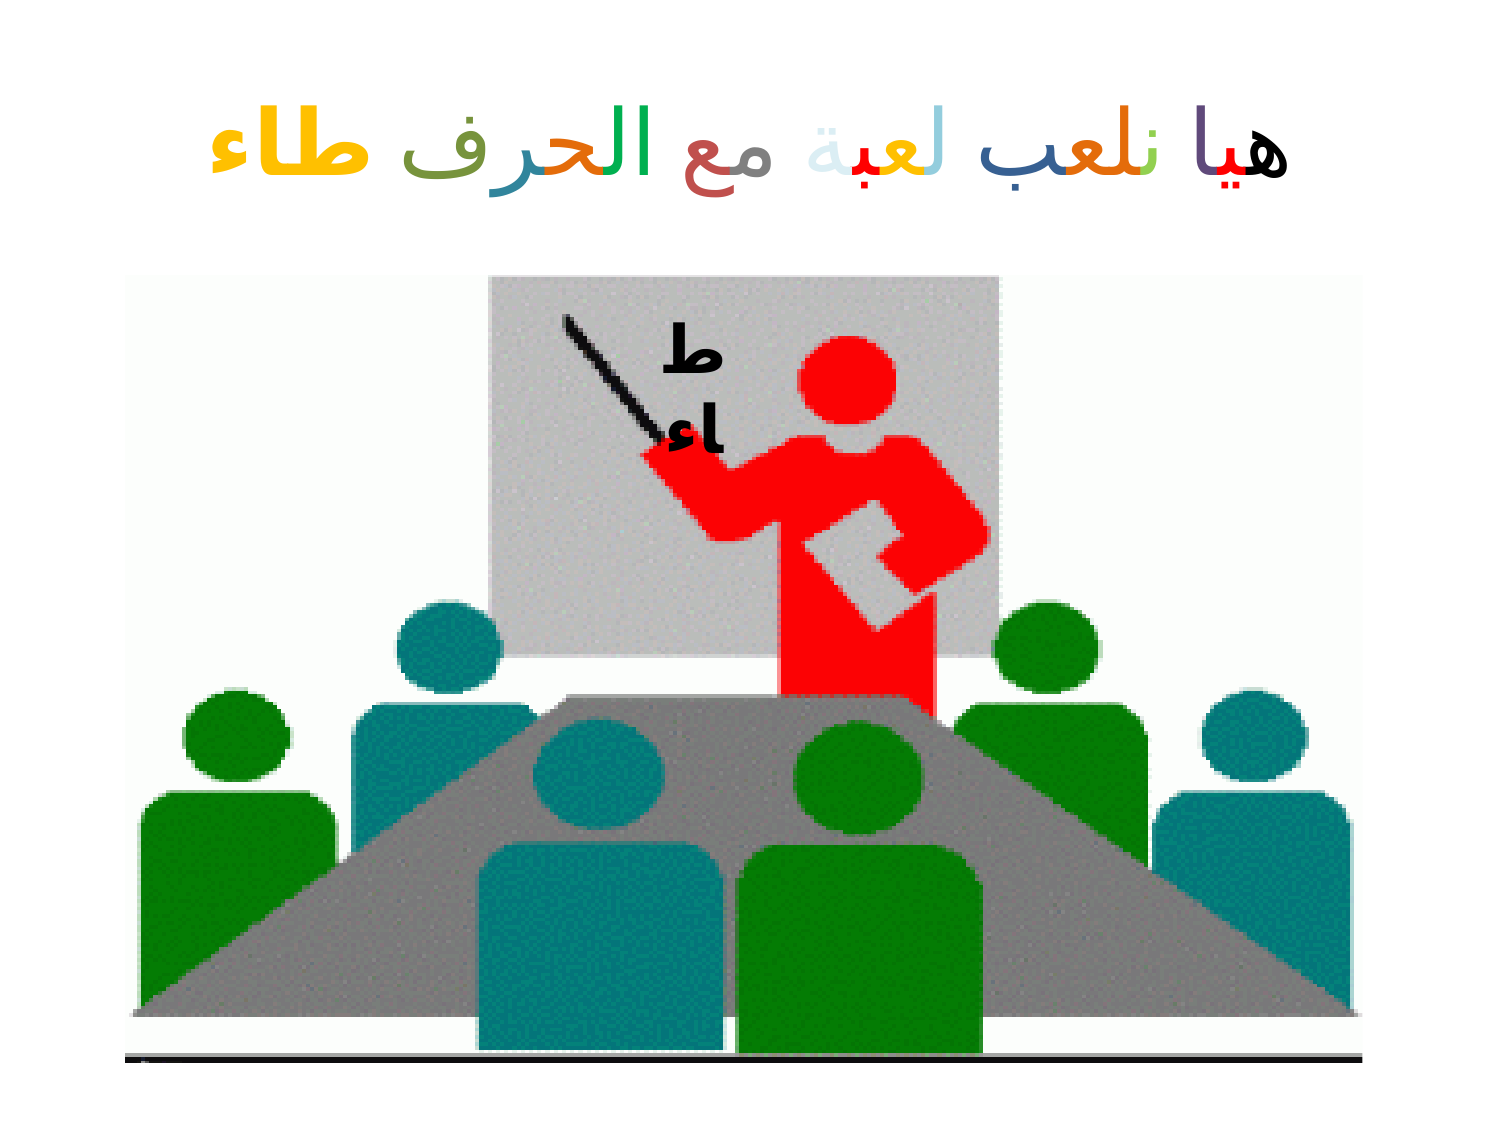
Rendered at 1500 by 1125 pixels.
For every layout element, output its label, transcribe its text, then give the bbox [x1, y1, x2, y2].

title هیا نلعب لعبة مع الحرف طاء [75, 45, 1425, 233]
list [124, 274, 1363, 1063]
